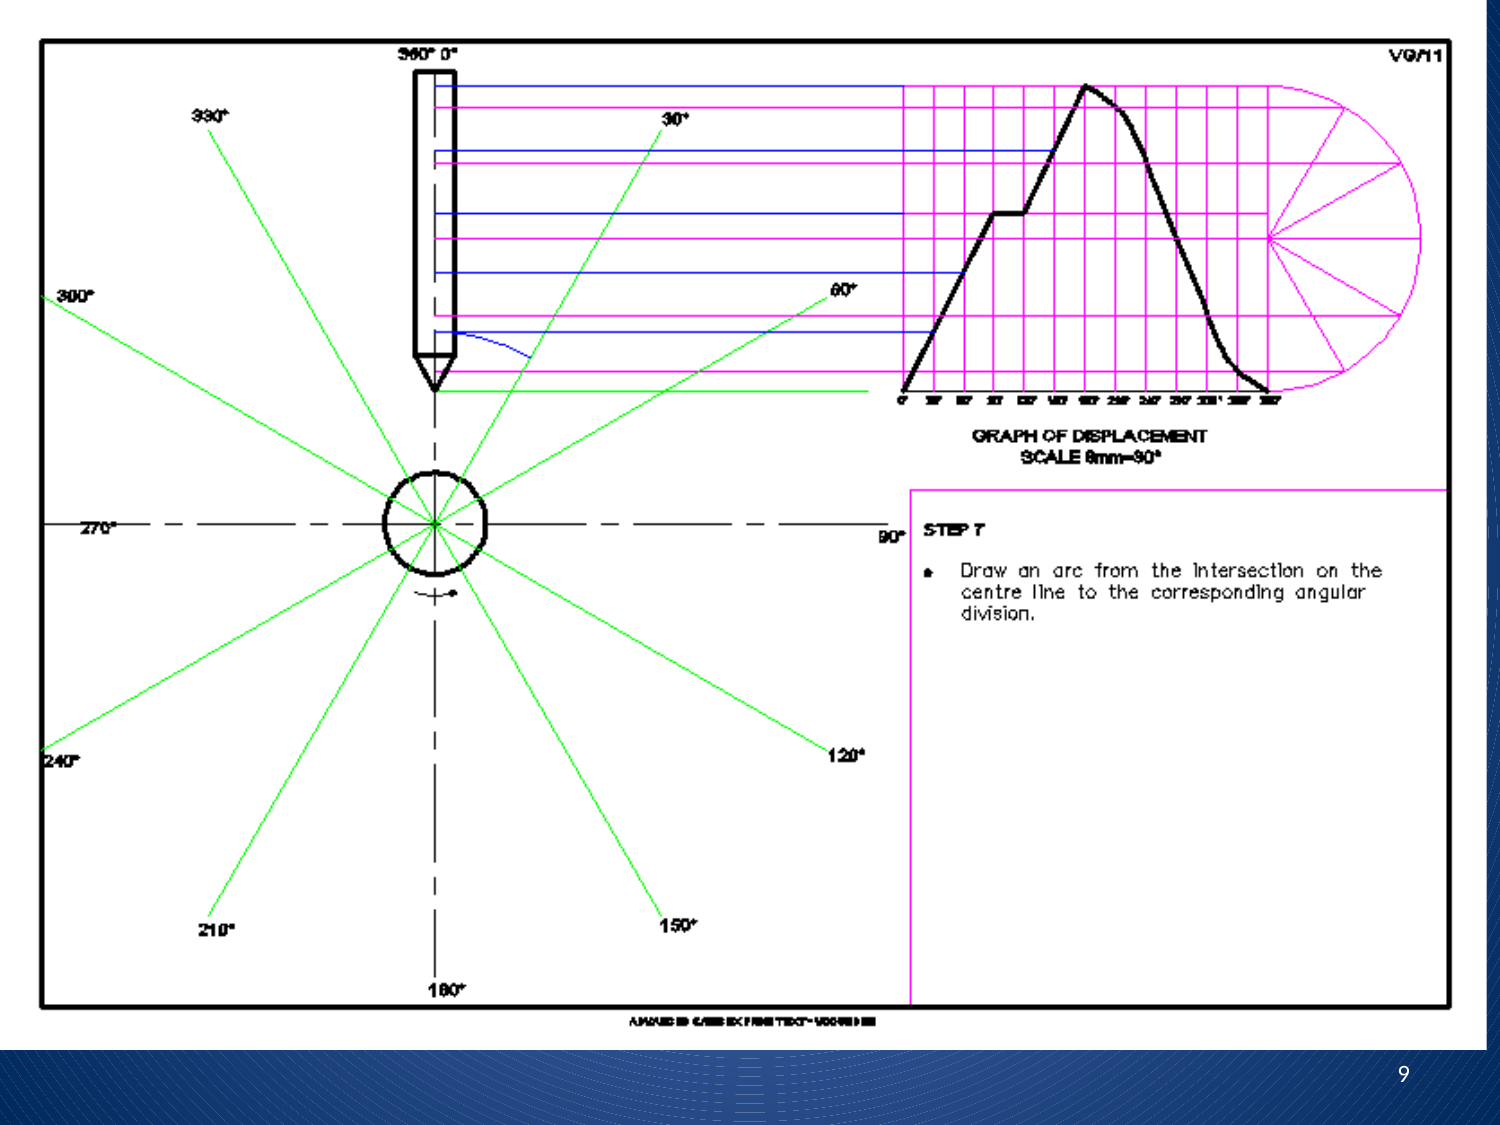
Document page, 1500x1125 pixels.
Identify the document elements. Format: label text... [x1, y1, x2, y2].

footer [512, 1057, 988, 1103]
slide_number 9 [1074, 1057, 1425, 1103]
picture [0, 0, 1487, 1051]
